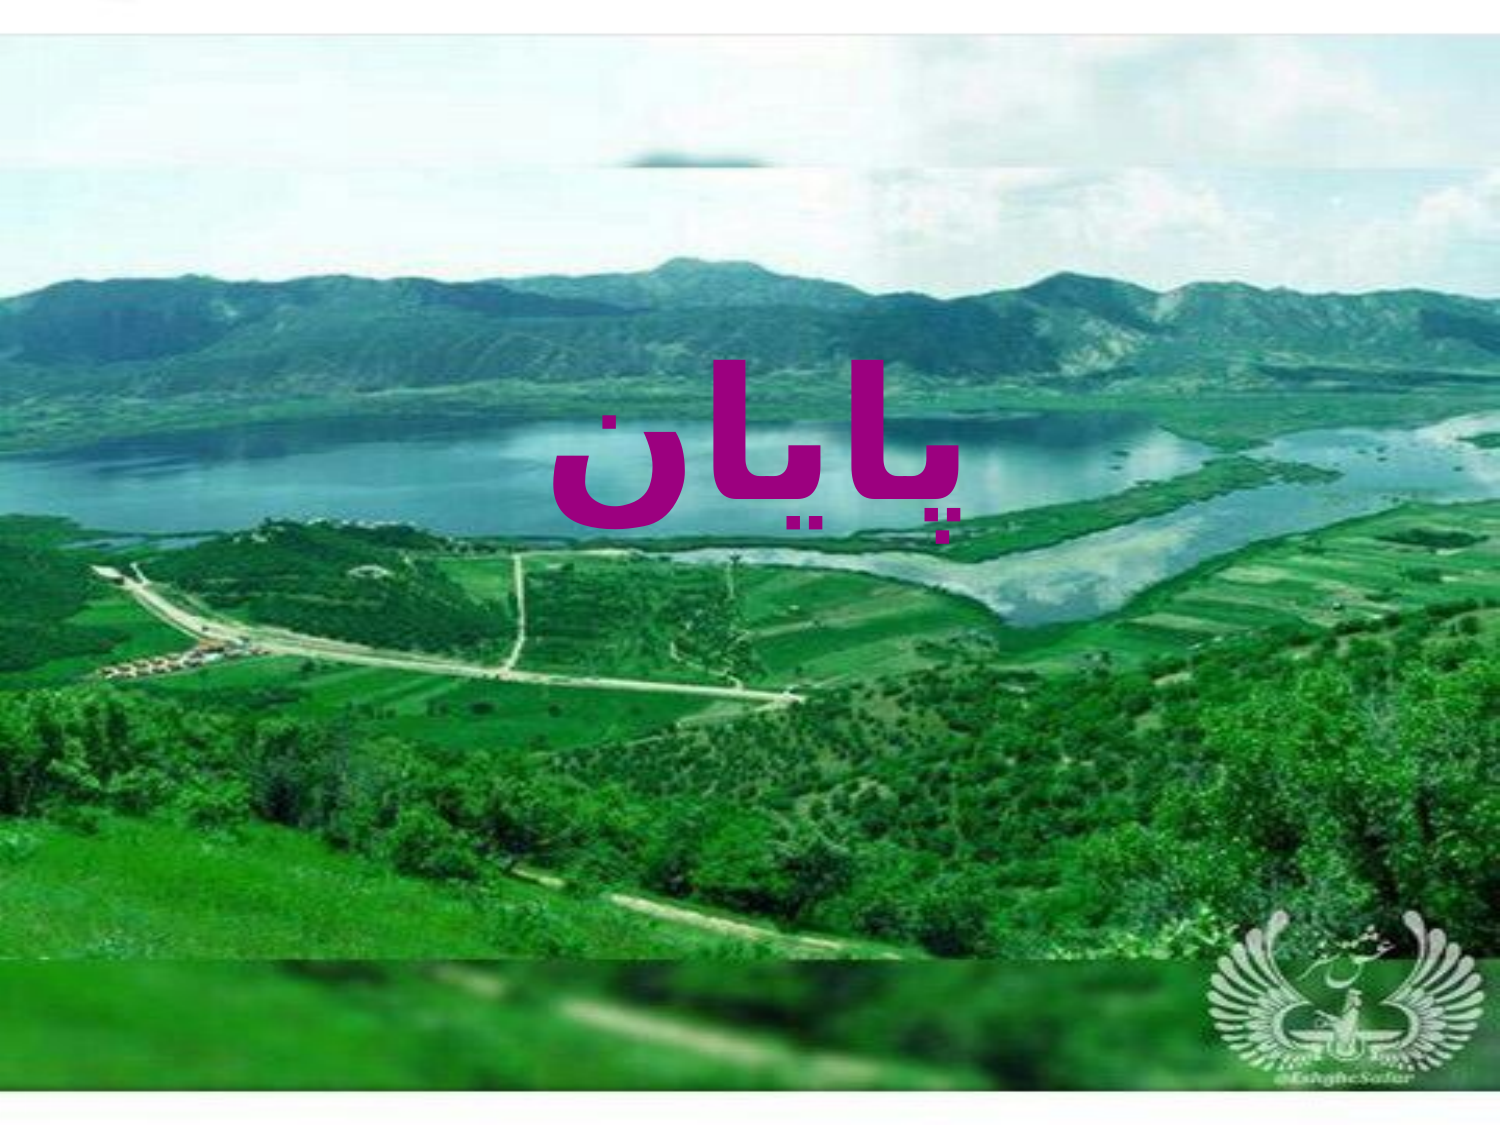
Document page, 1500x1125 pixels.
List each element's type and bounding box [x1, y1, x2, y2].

list [0, 0, 1500, 1125]
